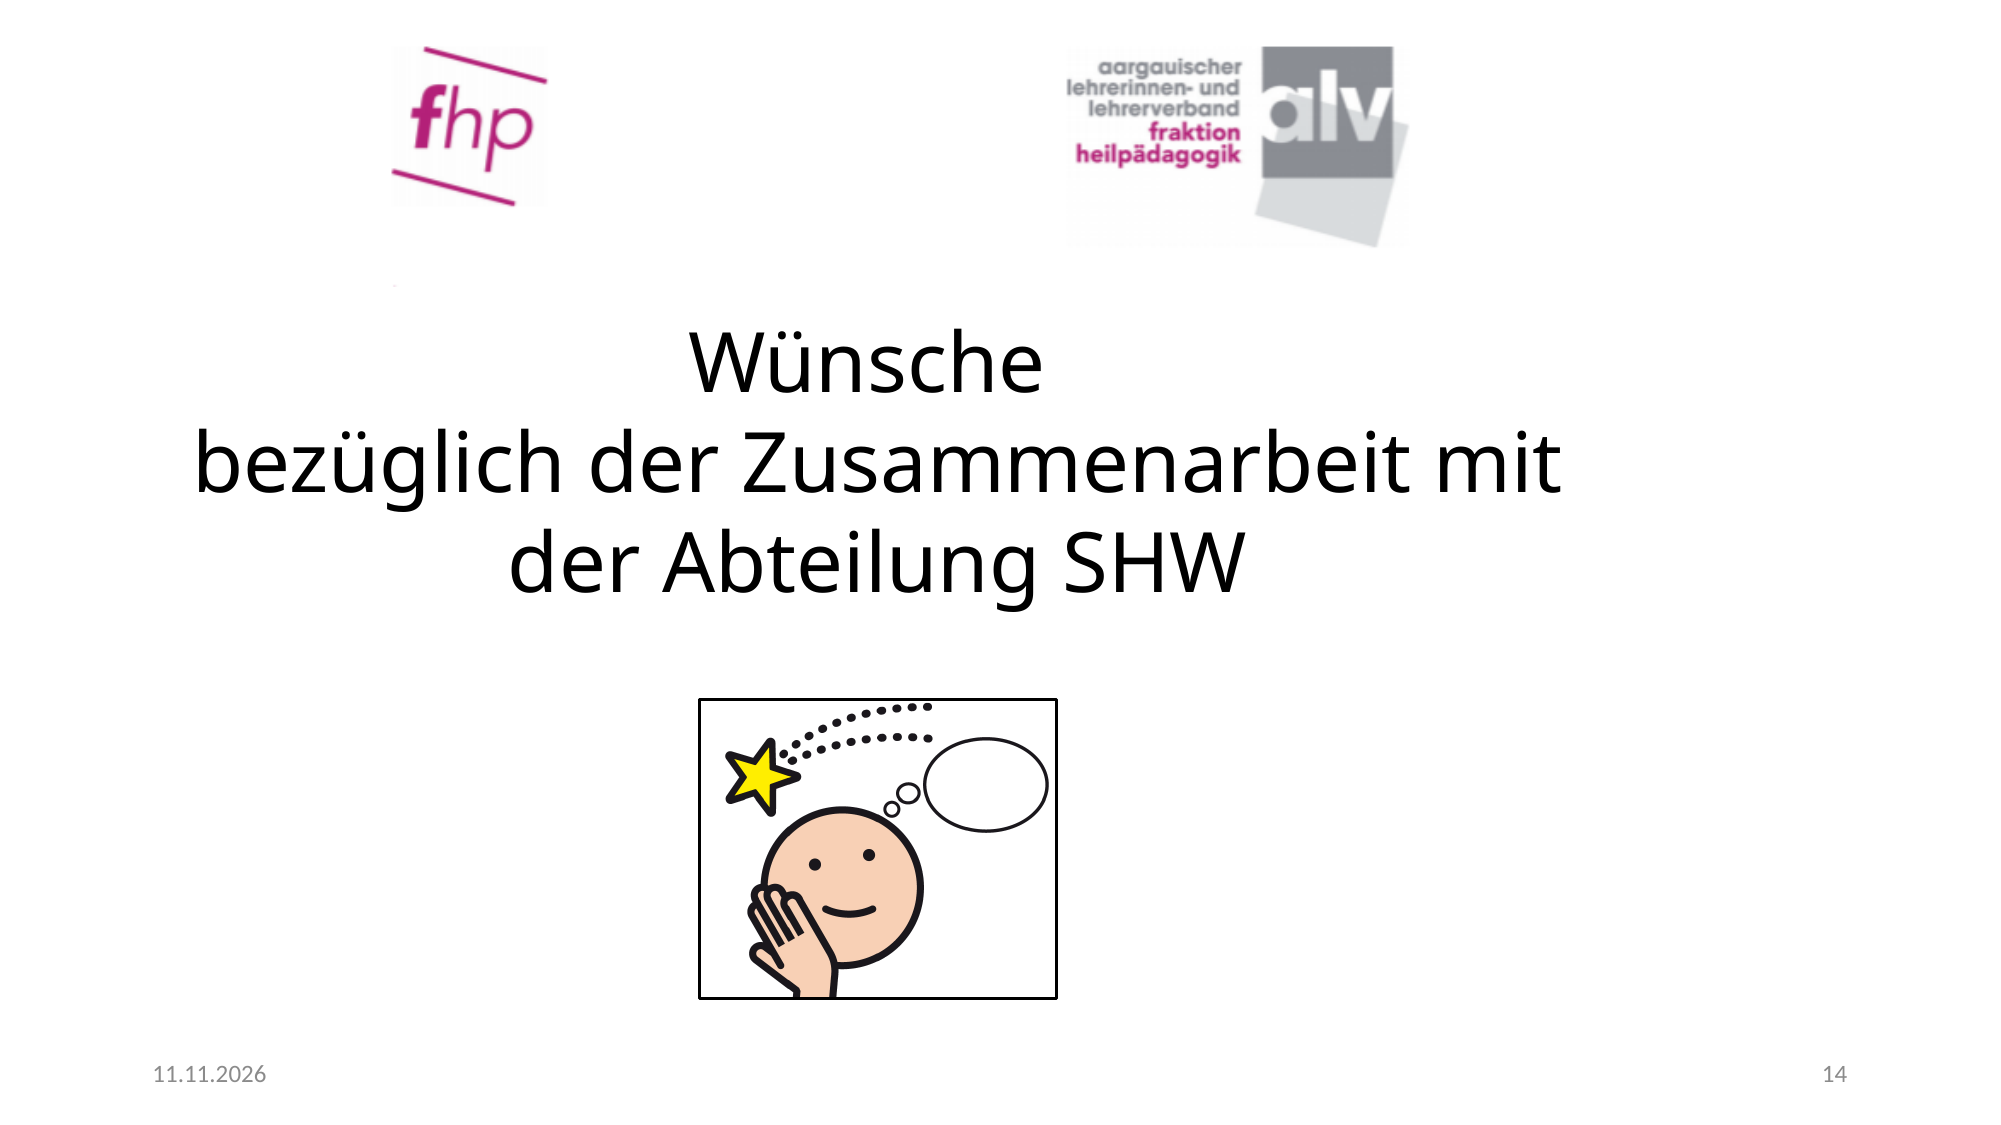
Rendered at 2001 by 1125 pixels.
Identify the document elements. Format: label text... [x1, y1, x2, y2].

text_box Wünsche bezüglich der Zusammenarbeit mit der Abteilung SHW [151, 301, 1605, 617]
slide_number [137, 1042, 588, 1103]
picture [351, 0, 1461, 287]
picture [700, 701, 1055, 997]
slide_number 14 [1412, 1042, 1863, 1103]
